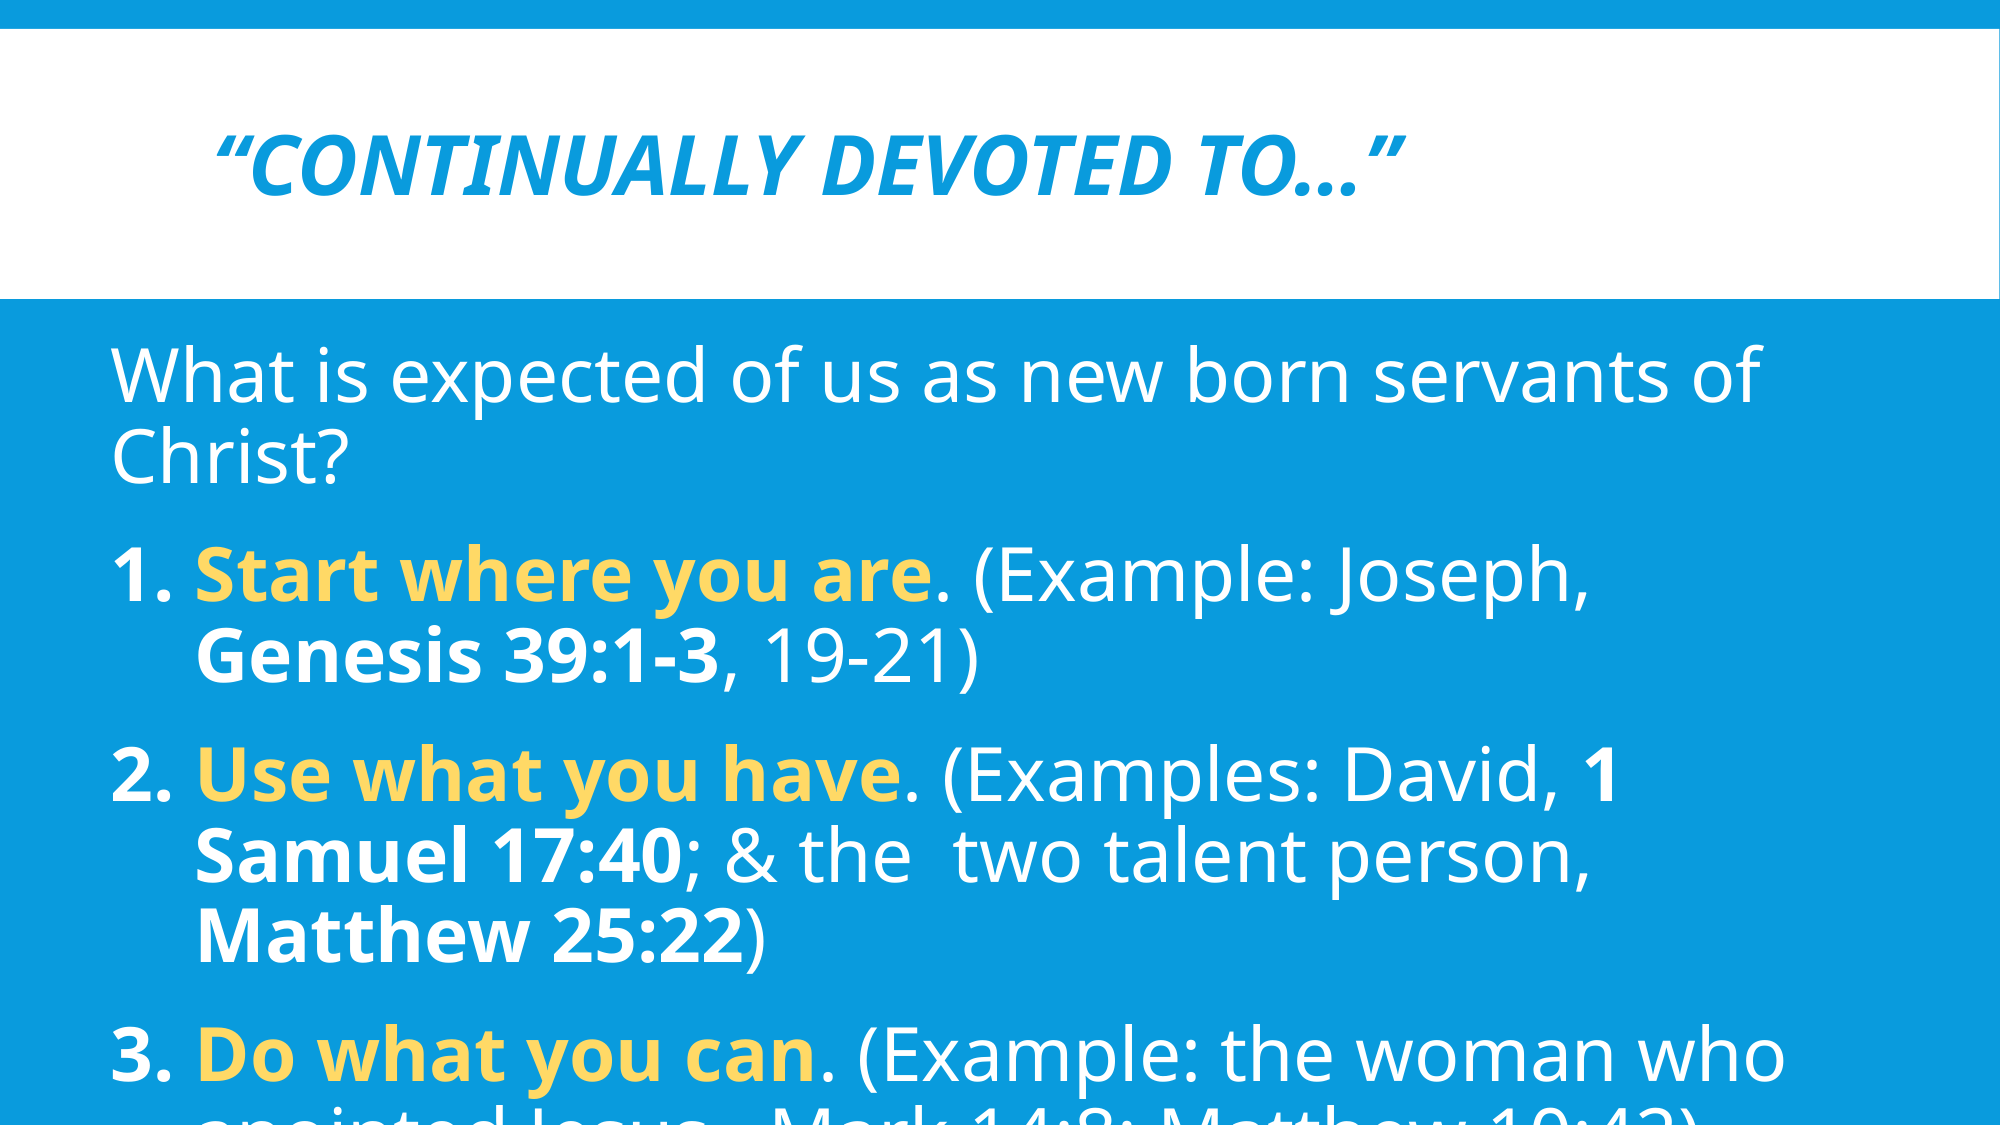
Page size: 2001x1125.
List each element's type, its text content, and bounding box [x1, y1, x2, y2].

picture [1203, 1109, 1217, 1125]
picture [776, 1109, 790, 1125]
picture [1682, 1109, 1694, 1125]
picture [497, 1106, 502, 1125]
picture [1296, 1113, 1319, 1125]
picture [1165, 1109, 1179, 1125]
picture [1494, 1109, 1512, 1125]
picture [1080, 1108, 1111, 1125]
picture [864, 1079, 875, 1092]
title “Continually devoted to…” [197, 46, 1803, 295]
picture [1328, 1106, 1333, 1125]
picture [1027, 1109, 1044, 1125]
picture [529, 1079, 553, 1098]
picture [1534, 1108, 1567, 1125]
picture [335, 1107, 341, 1114]
picture [976, 1109, 994, 1125]
picture [1641, 1108, 1671, 1125]
picture [814, 1109, 828, 1125]
picture [1080, 1079, 1085, 1098]
picture [916, 1106, 921, 1125]
picture [395, 1113, 418, 1125]
picture [1269, 1113, 1292, 1125]
picture [1608, 1109, 1625, 1125]
list What is expected of us as new born servants of Christ? Start where you are. (Example: Joseph, Genesis 39:1-3, 19-21) Use what you have. (Examples: David, 1 Samuel 17:40; & the two talent person, Matthew 25:22) Do what you can. (Example: the woman who anointed Jesus, Mark 14:8; Matthew 10:42) [95, 329, 1898, 1079]
picture [535, 1109, 541, 1125]
